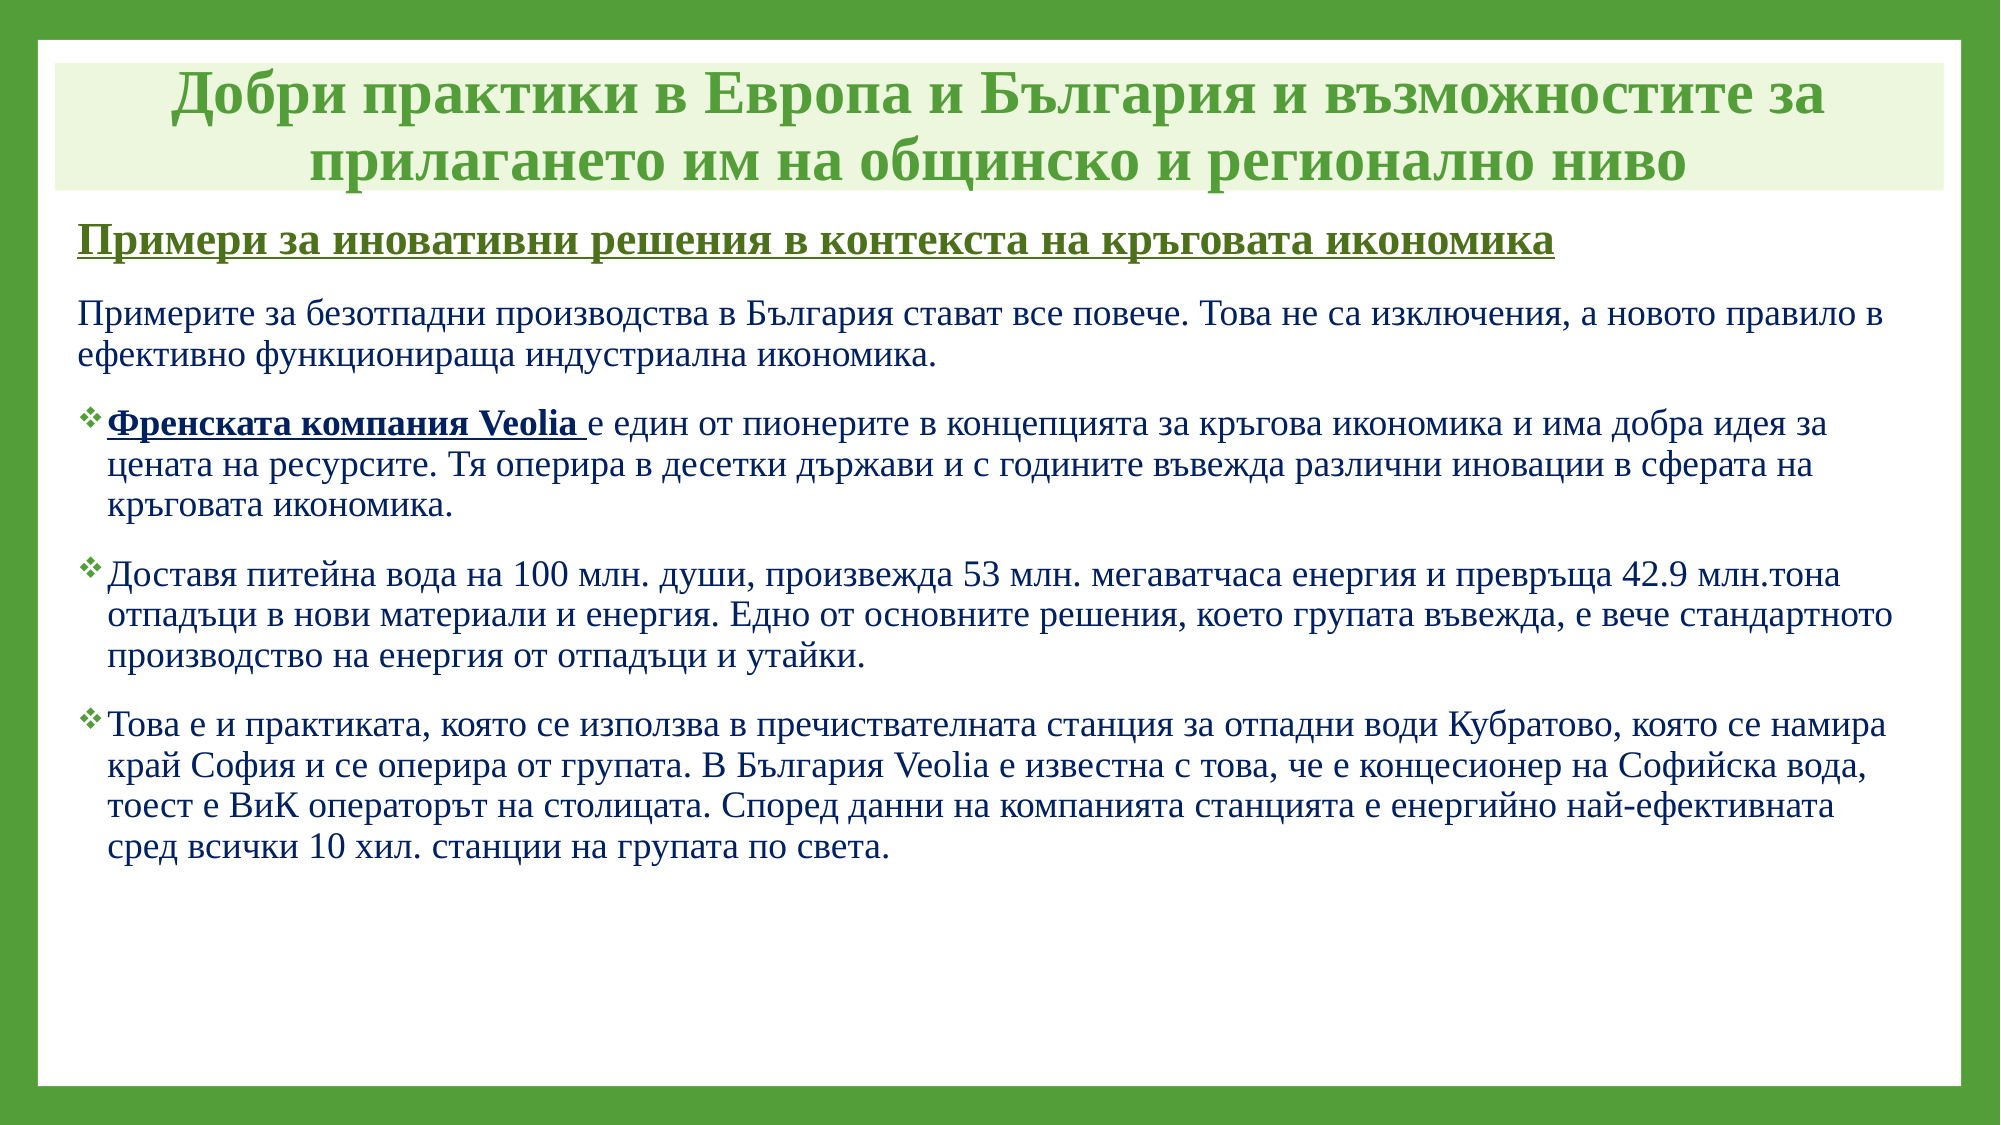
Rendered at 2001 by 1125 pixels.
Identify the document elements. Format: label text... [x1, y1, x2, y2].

title Добри практики в Европа и България и възможностите за прилагането им на общинско и регионално ниво [55, 62, 1944, 191]
list Примери за иновативни решения в контекста на кръговата икономика Примерите за безотпадни производства в България стават все повече. Това не са изключения, а новото правило в ефективно функционираща индустриална икономика. Френската компания Veolia е един от пионерите в концепцията за кръгова икономика и има добра идея за цената на ресурсите. Тя оперира в десетки държави и с годините въвежда различни иновации в сферата на кръговата икономика. Доставя питейна вода на 100 млн. души, произвежда 53 млн. мегаватчаса енергия и превръща 42.9 млн.тона отпадъци в нови материали и енергия. Едно от основните решения, което групата въвежда, е вече стандартното производство на енергия от отпадъци и утайки. Това е и практиката, която се използва в пречиствателната станция за отпадни води Кубратово, която се намира край София и се оперира от групата. В България Veolia е известна с това, че е концесионер на Софийска вода, тоест е ВиК операторът на столицата. Според данни на компанията станцията е енергийно най-ефективната сред всички 10 хил. станции на групата по света. [55, 207, 1926, 1050]
